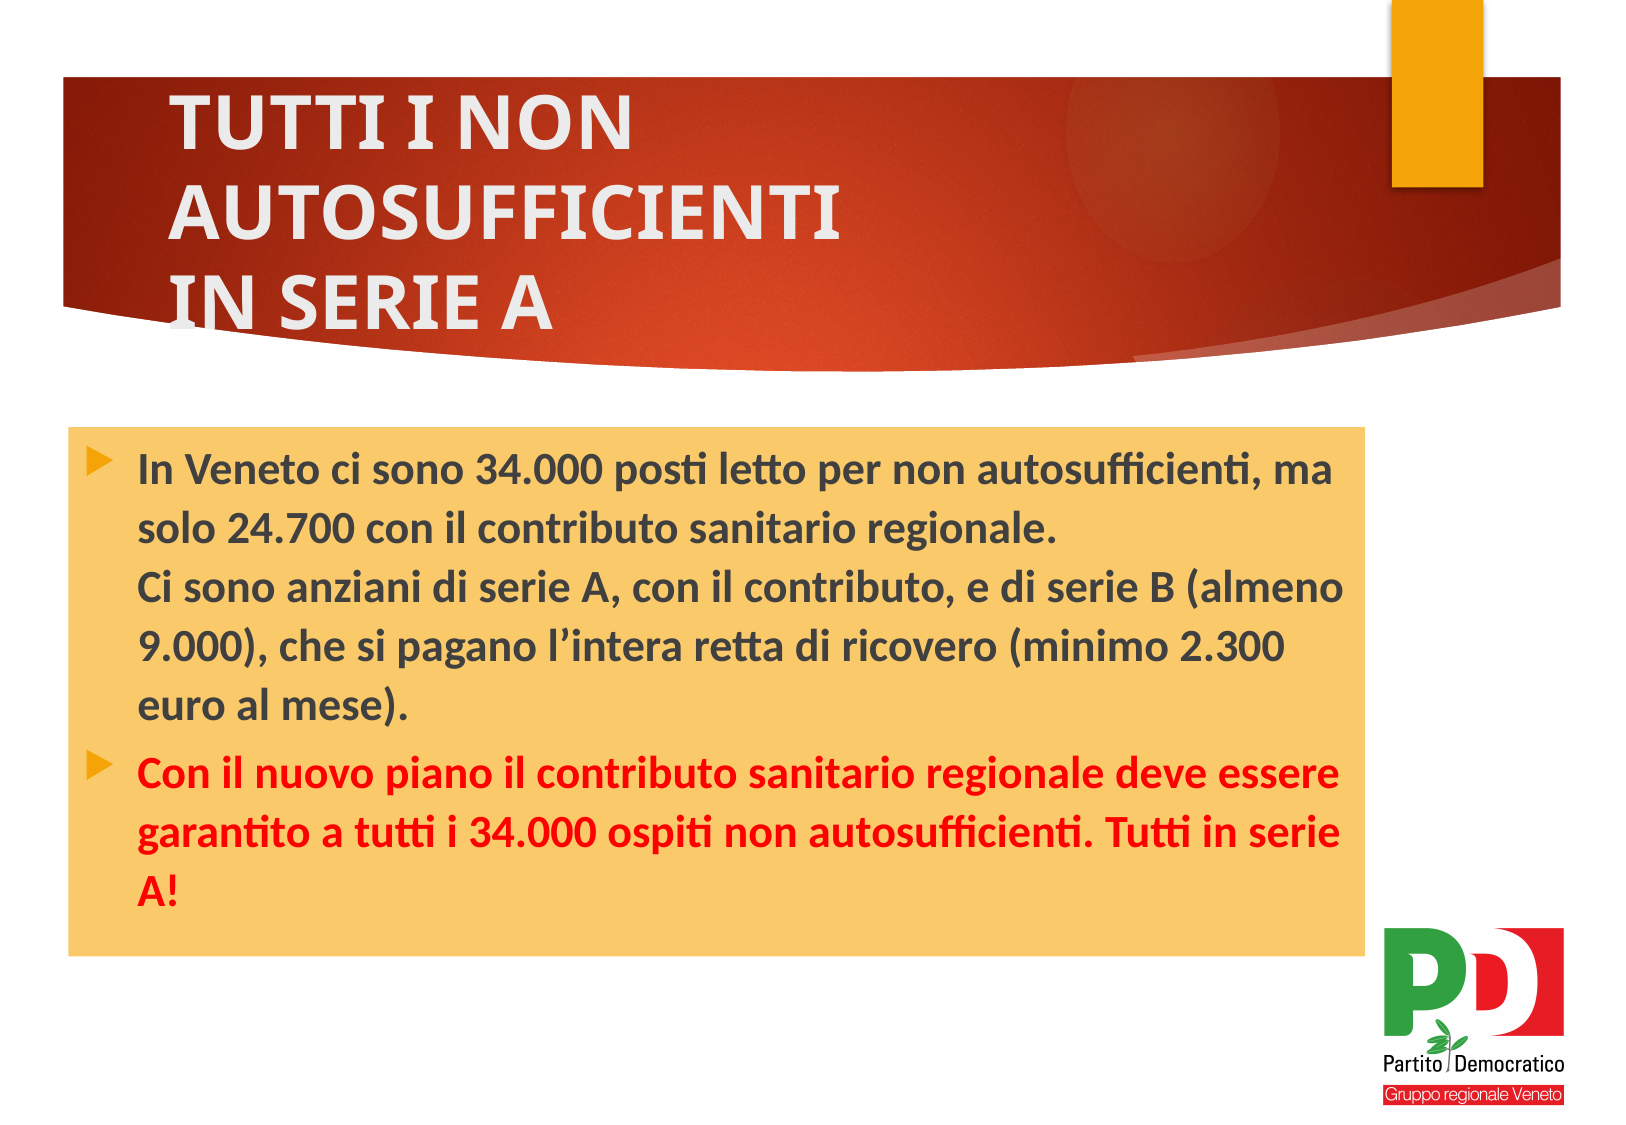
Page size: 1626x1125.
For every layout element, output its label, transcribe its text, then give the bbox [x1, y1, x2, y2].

list In Veneto ci sono 34.000 posti letto per non autosufficienti, ma solo 24.700 con il contributo sanitario regionale. Ci sono anziani di serie A, con il contributo, e di serie B (almeno 9.000), che si pagano l’intera retta di ricovero (minimo 2.300 euro al mese). Con il nuovo piano il contributo sanitario regionale deve essere garantito a tutti i 34.000 ospiti non autosufficienti. Tutti in serie A! [68, 427, 1365, 957]
title TUTTI I NON AUTOSUFFICIENTI IN SERIE A [153, 149, 1322, 270]
picture [1375, 916, 1574, 1115]
